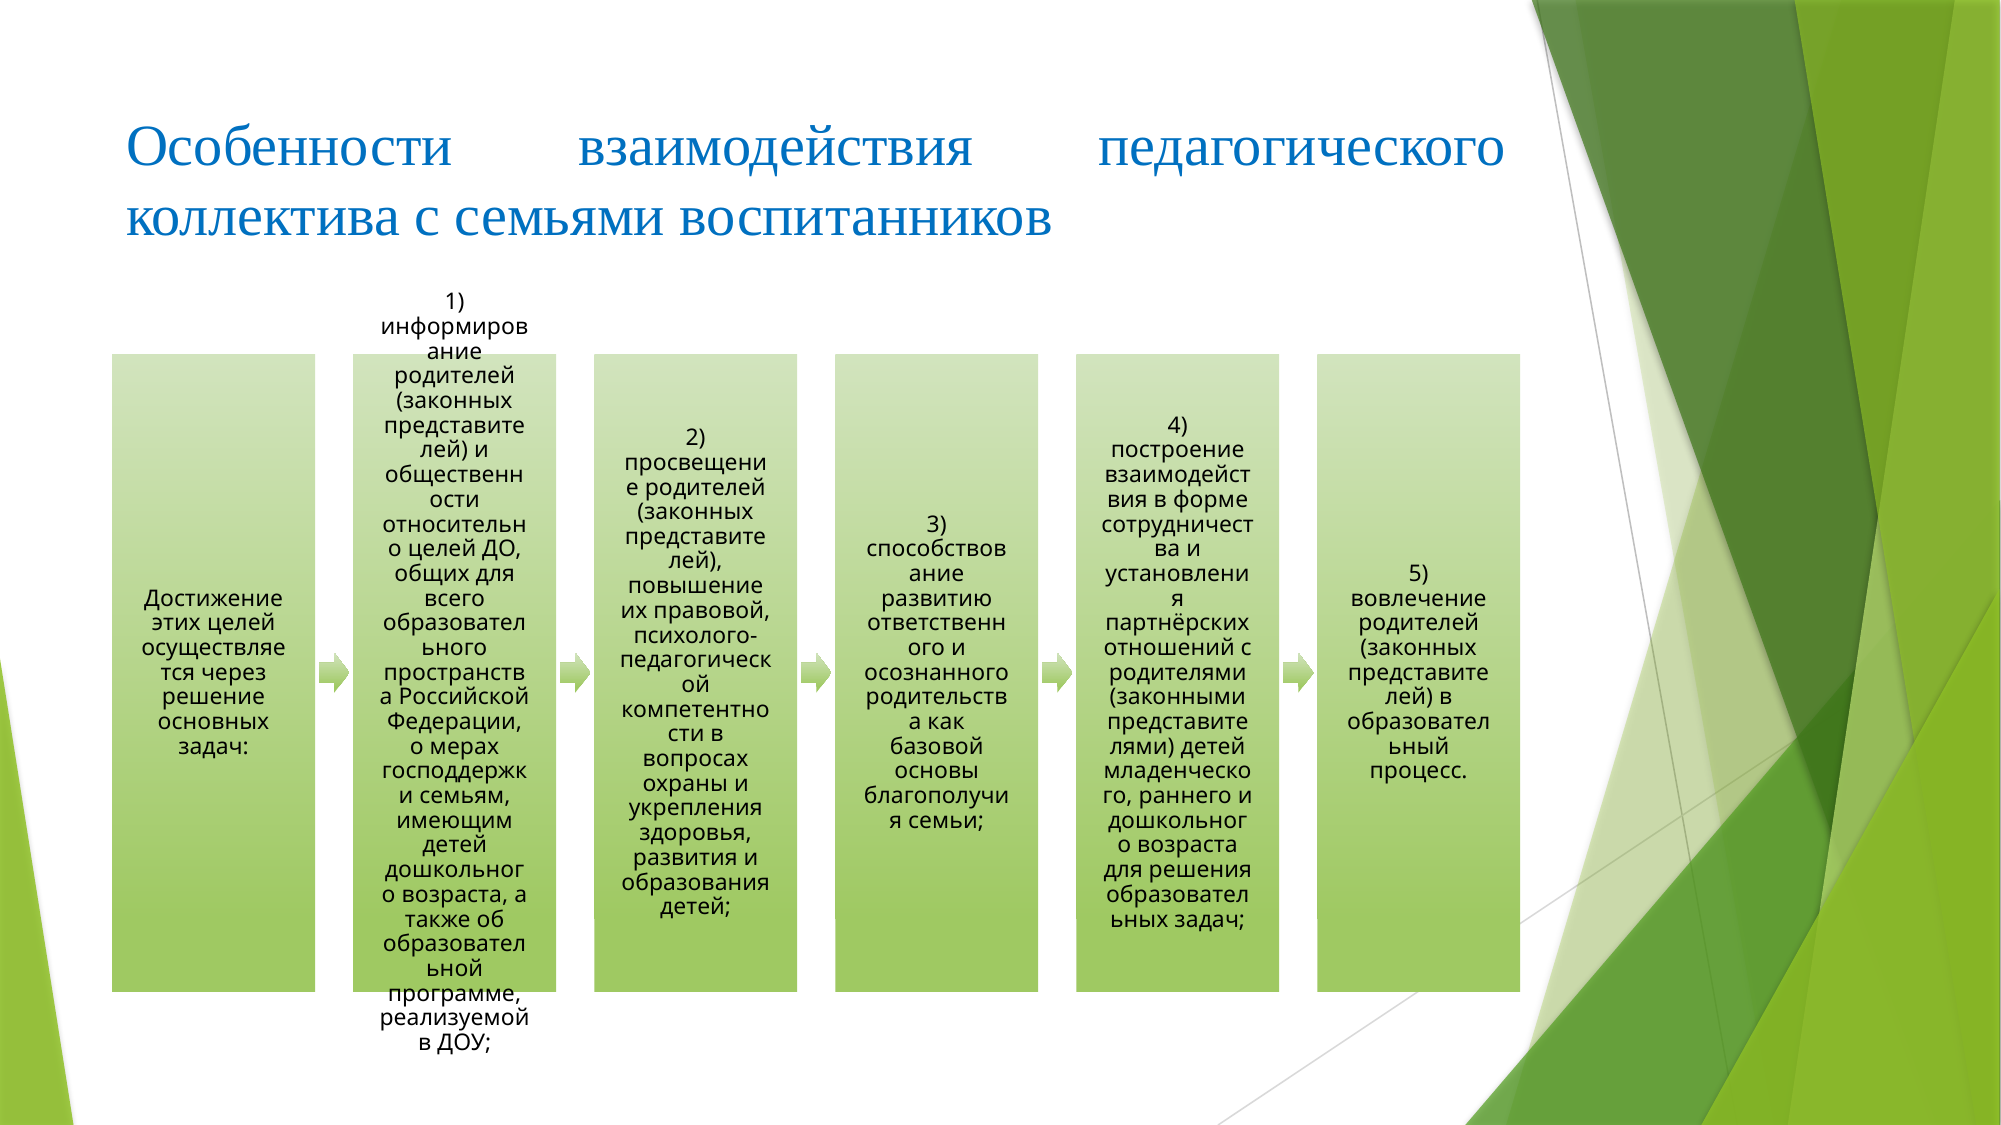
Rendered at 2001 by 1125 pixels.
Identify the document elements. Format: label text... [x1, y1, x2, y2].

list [110, 353, 1522, 992]
title Особенности взаимодействия педагогического коллектива с семьями воспитанников [111, 99, 1522, 267]
